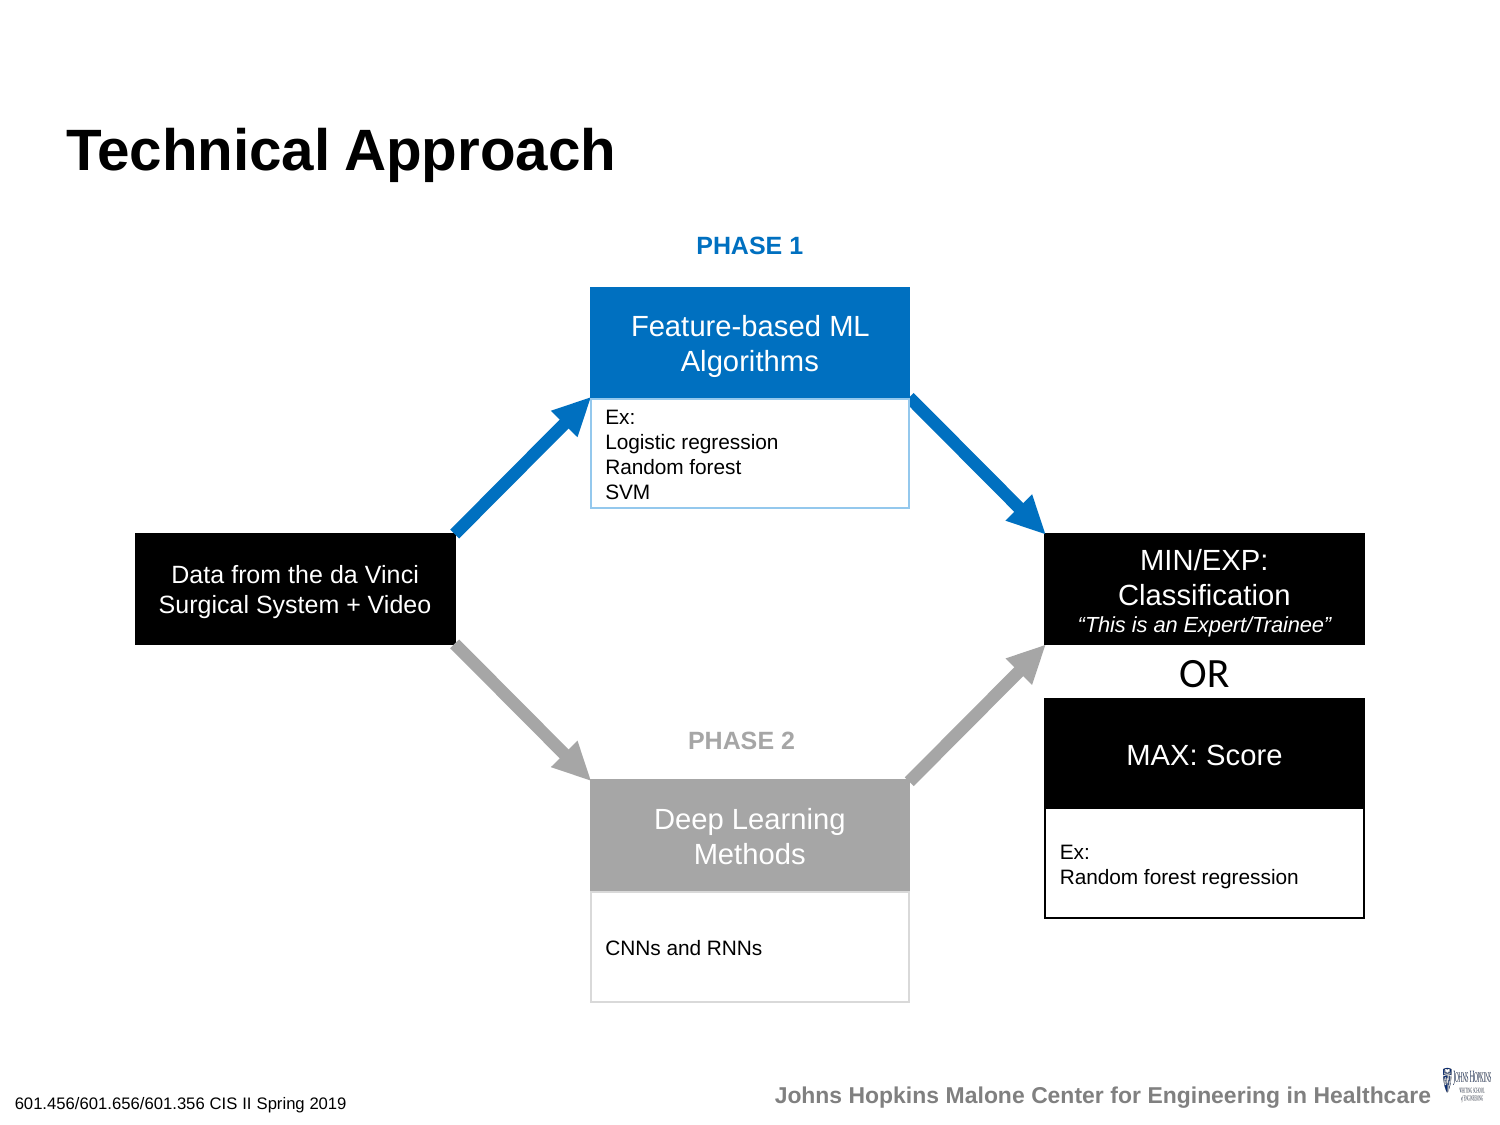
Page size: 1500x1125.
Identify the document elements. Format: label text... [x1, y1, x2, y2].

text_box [0, 1043, 1500, 1125]
text_box Technical Approach [51, 97, 1449, 223]
text_box CNNs and RNNs [590, 891, 910, 1003]
text_box Ex: Random forest regression [1044, 807, 1365, 919]
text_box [136, 222, 1364, 891]
